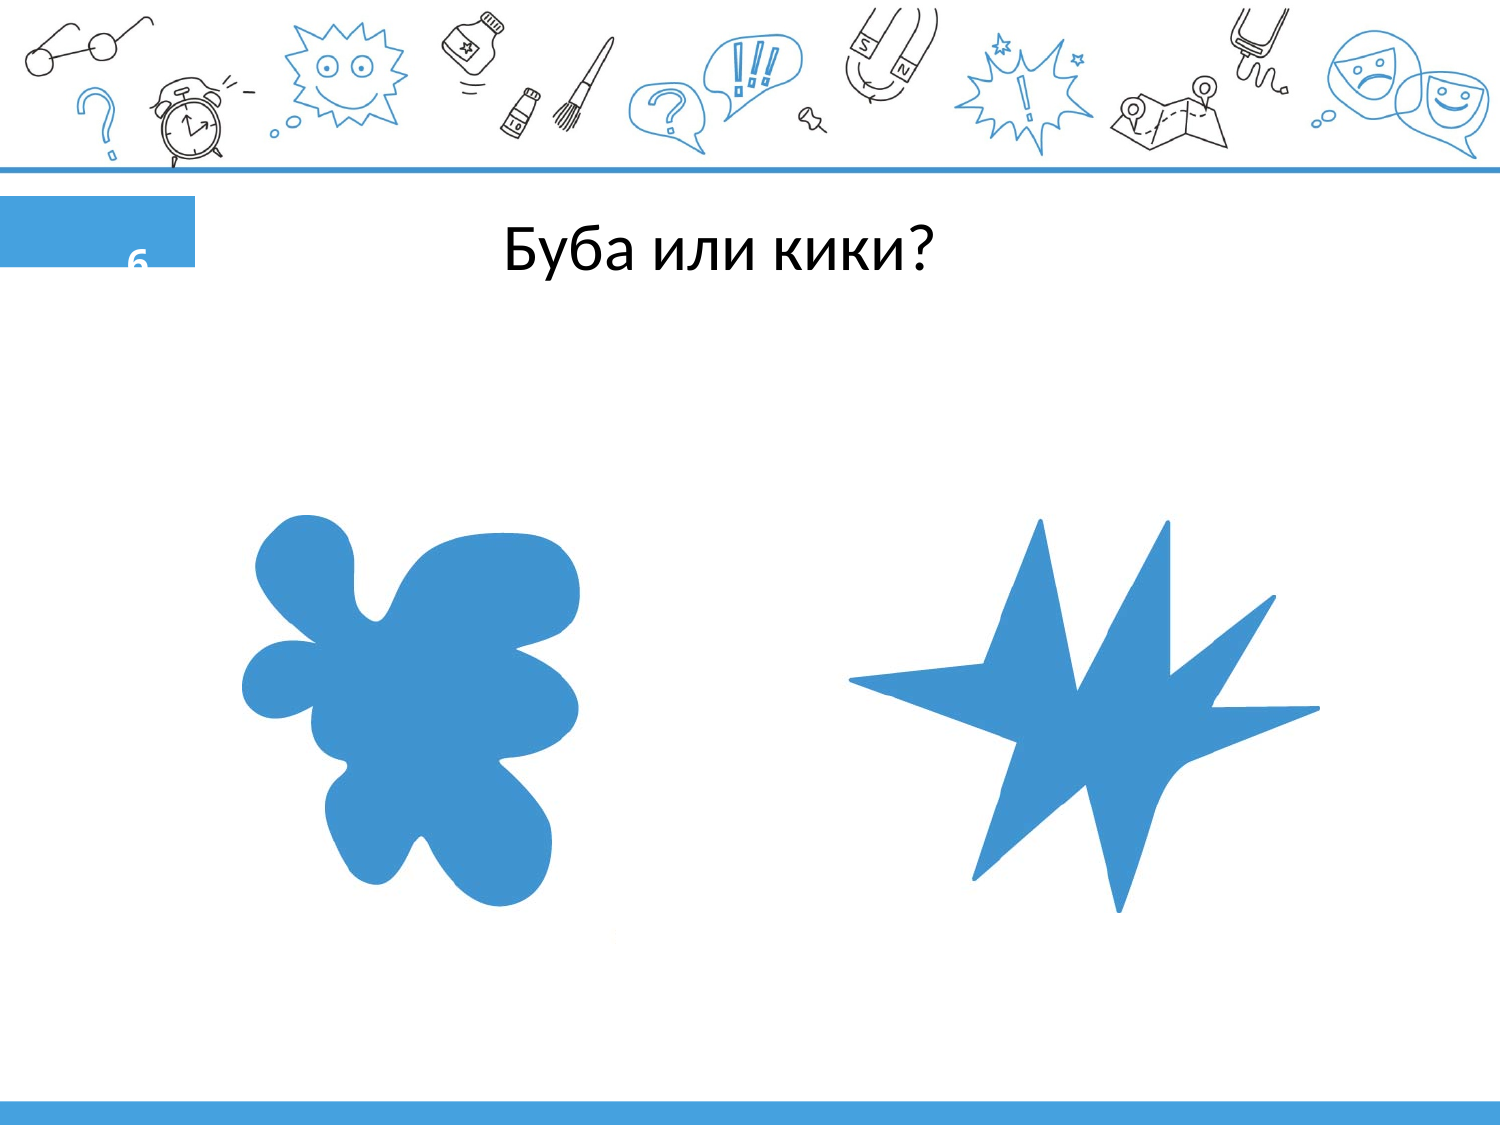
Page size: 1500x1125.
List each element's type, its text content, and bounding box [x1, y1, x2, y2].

text_box Буба или кики? [242, 196, 1199, 291]
text_box 6 [112, 223, 219, 364]
picture [241, 514, 617, 945]
picture [820, 477, 1321, 913]
picture [0, 0, 1500, 174]
